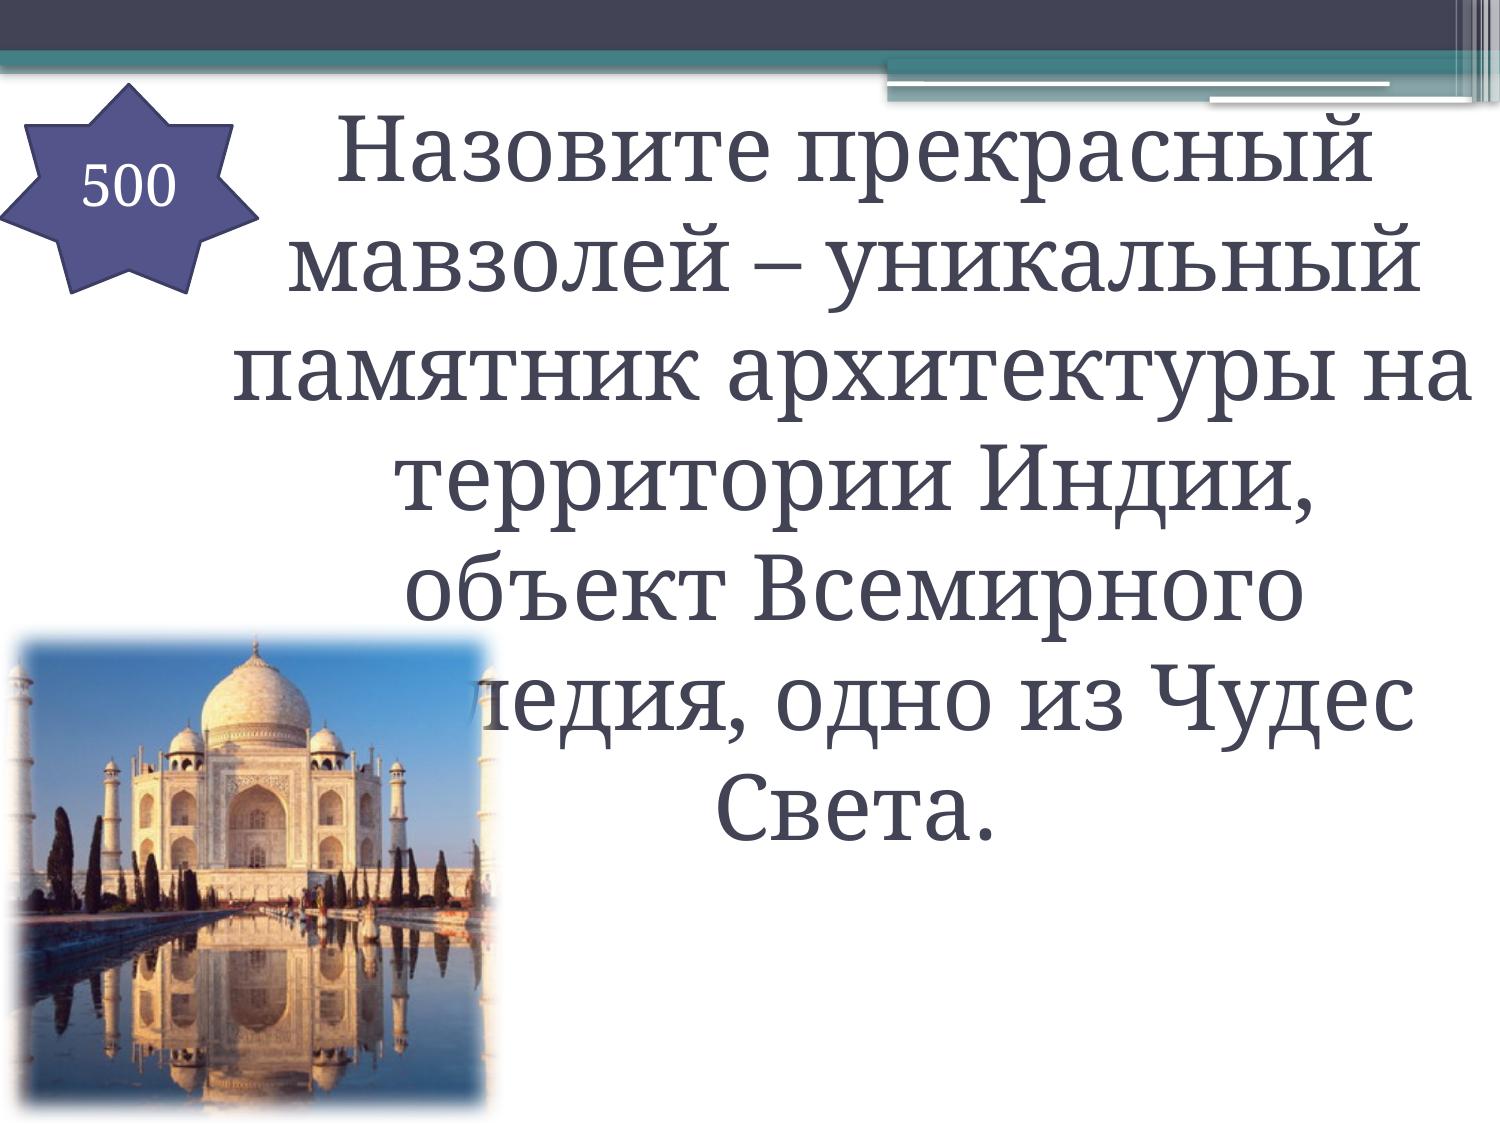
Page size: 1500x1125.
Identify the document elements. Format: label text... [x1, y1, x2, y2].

picture [0, 620, 505, 1125]
text_box Назовите прекрасный мавзолей – уникальный памятник архитектуры на территории Индии, объект Всемирного наследия, одно из Чудес Света. [210, 81, 1500, 867]
text_box 500 [0, 82, 210, 295]
